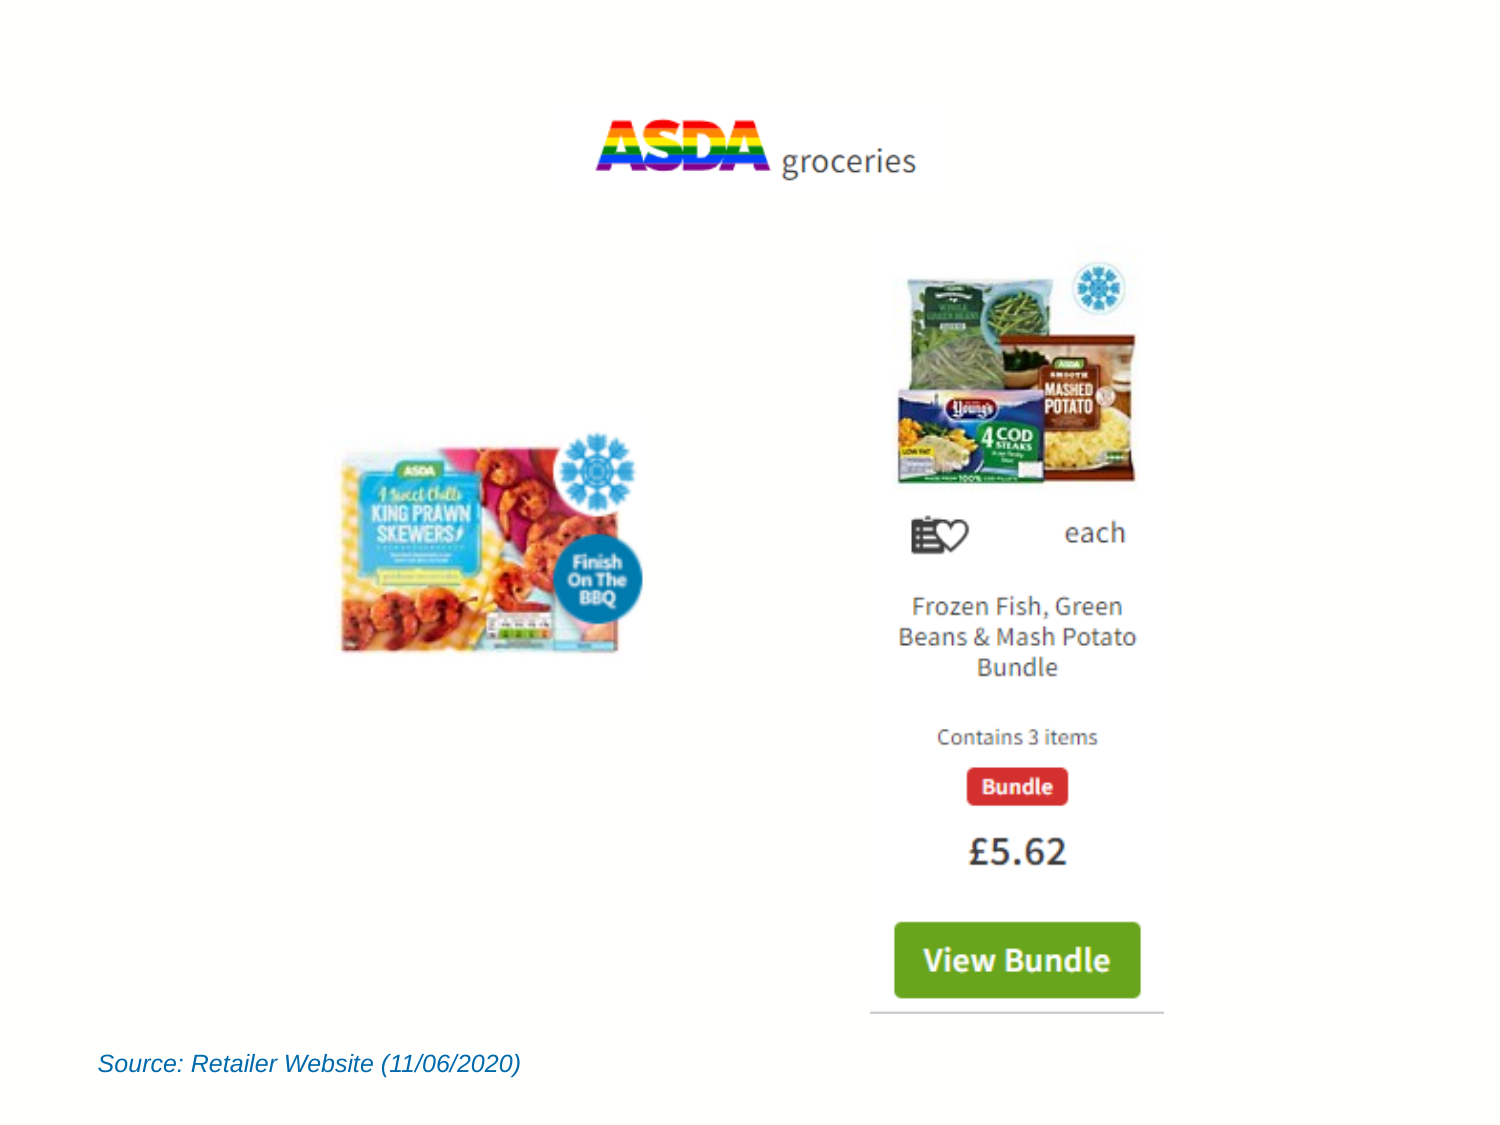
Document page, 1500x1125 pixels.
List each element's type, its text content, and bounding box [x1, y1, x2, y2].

picture [553, 103, 941, 190]
title Asda [75, 45, 1425, 233]
picture [320, 412, 644, 678]
text_box Source: Retailer Website (11/06/2020) [83, 1040, 1424, 1085]
picture [869, 232, 1164, 1014]
